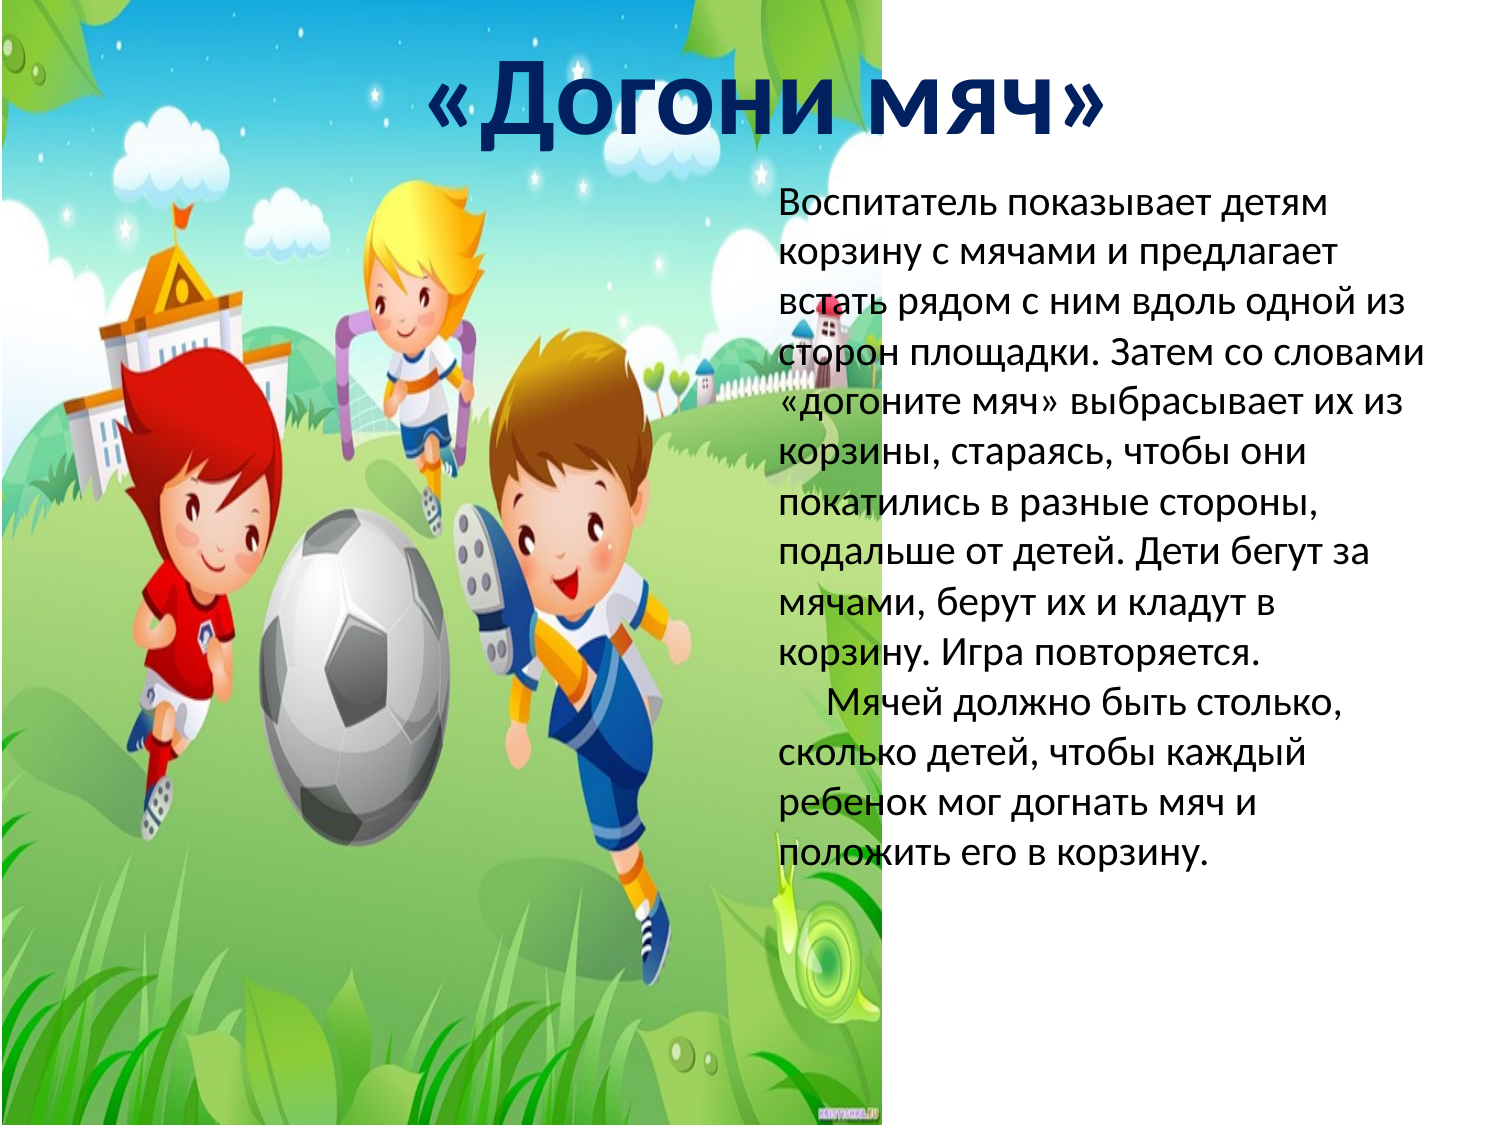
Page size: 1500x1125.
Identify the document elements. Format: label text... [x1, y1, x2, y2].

text_box Воспитатель показывает детям корзину с мячами и предлагает встать рядом с ним вдоль одной из сторон площадки. Затем со словами «догоните мяч» выбрасывает их из корзины, стараясь, чтобы они покатились в разные стороны, подальше от детей. Дети бегут за мячами, берут их и кладут в корзину. Игра повторяется. Мячей должно быть столько, сколько детей, чтобы каждый ребенок мог догнать мяч и положить его в корзину. [888, 165, 1449, 1081]
text_box «Догони мяч» [888, 14, 1361, 165]
picture [1, 0, 883, 1125]
